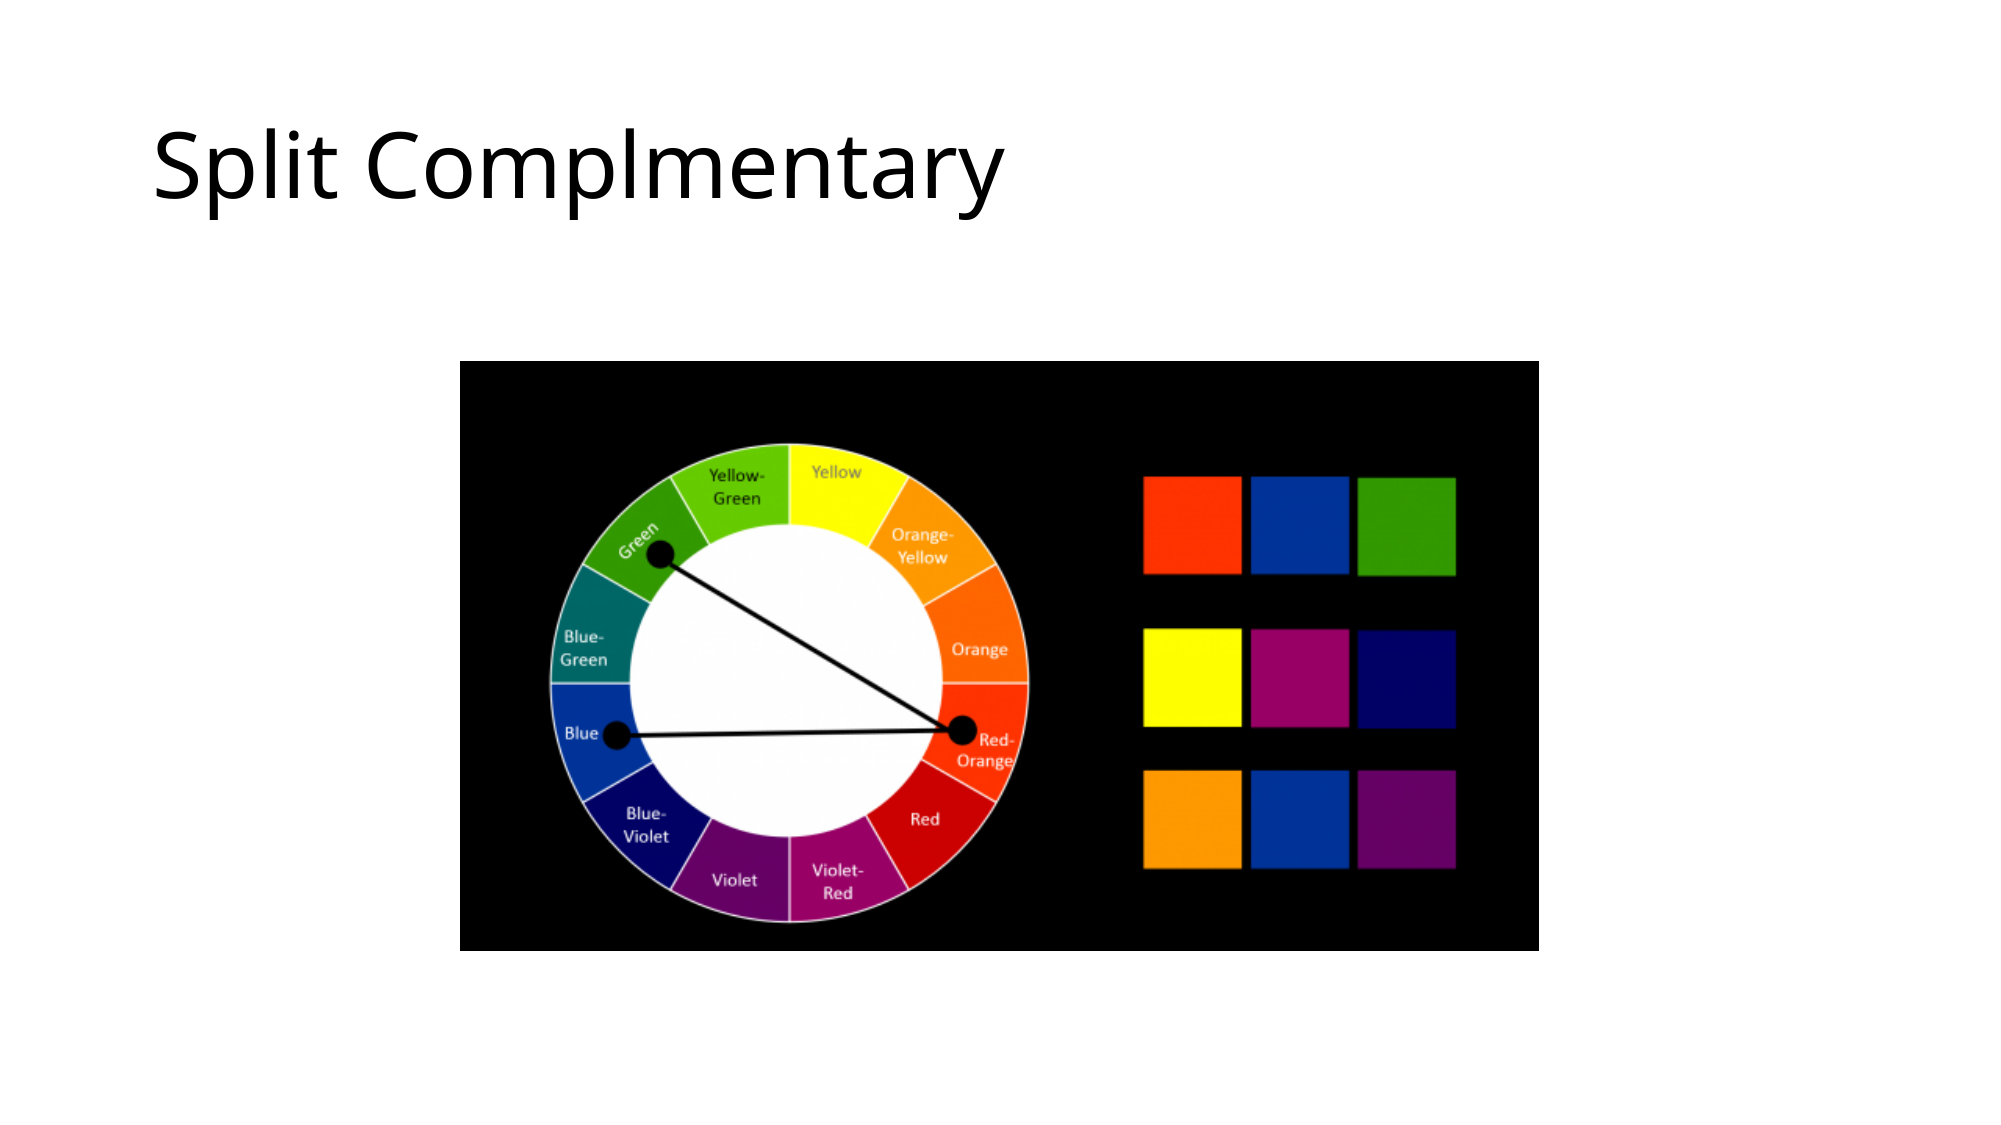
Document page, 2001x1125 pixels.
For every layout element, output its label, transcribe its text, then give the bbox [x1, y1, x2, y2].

title Split Complmentary [137, 59, 1863, 278]
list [460, 361, 1539, 951]
